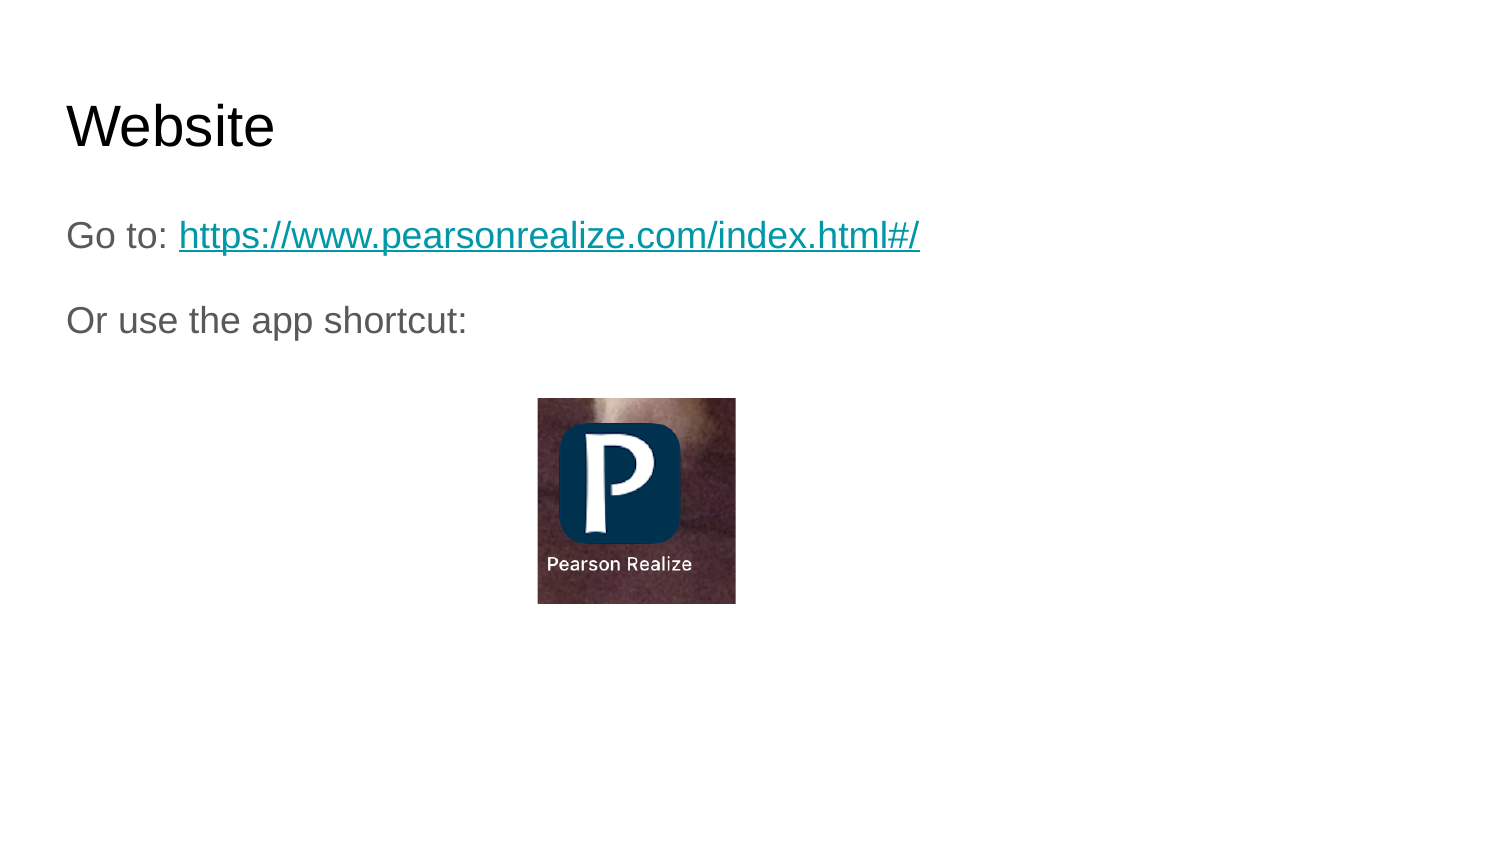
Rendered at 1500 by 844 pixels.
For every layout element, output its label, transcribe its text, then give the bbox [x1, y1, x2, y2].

picture [537, 398, 736, 604]
list Go to: https://www.pearsonrealize.com/index.html#/ Or use the app shortcut: [51, 189, 1449, 750]
title Website [51, 72, 1449, 167]
